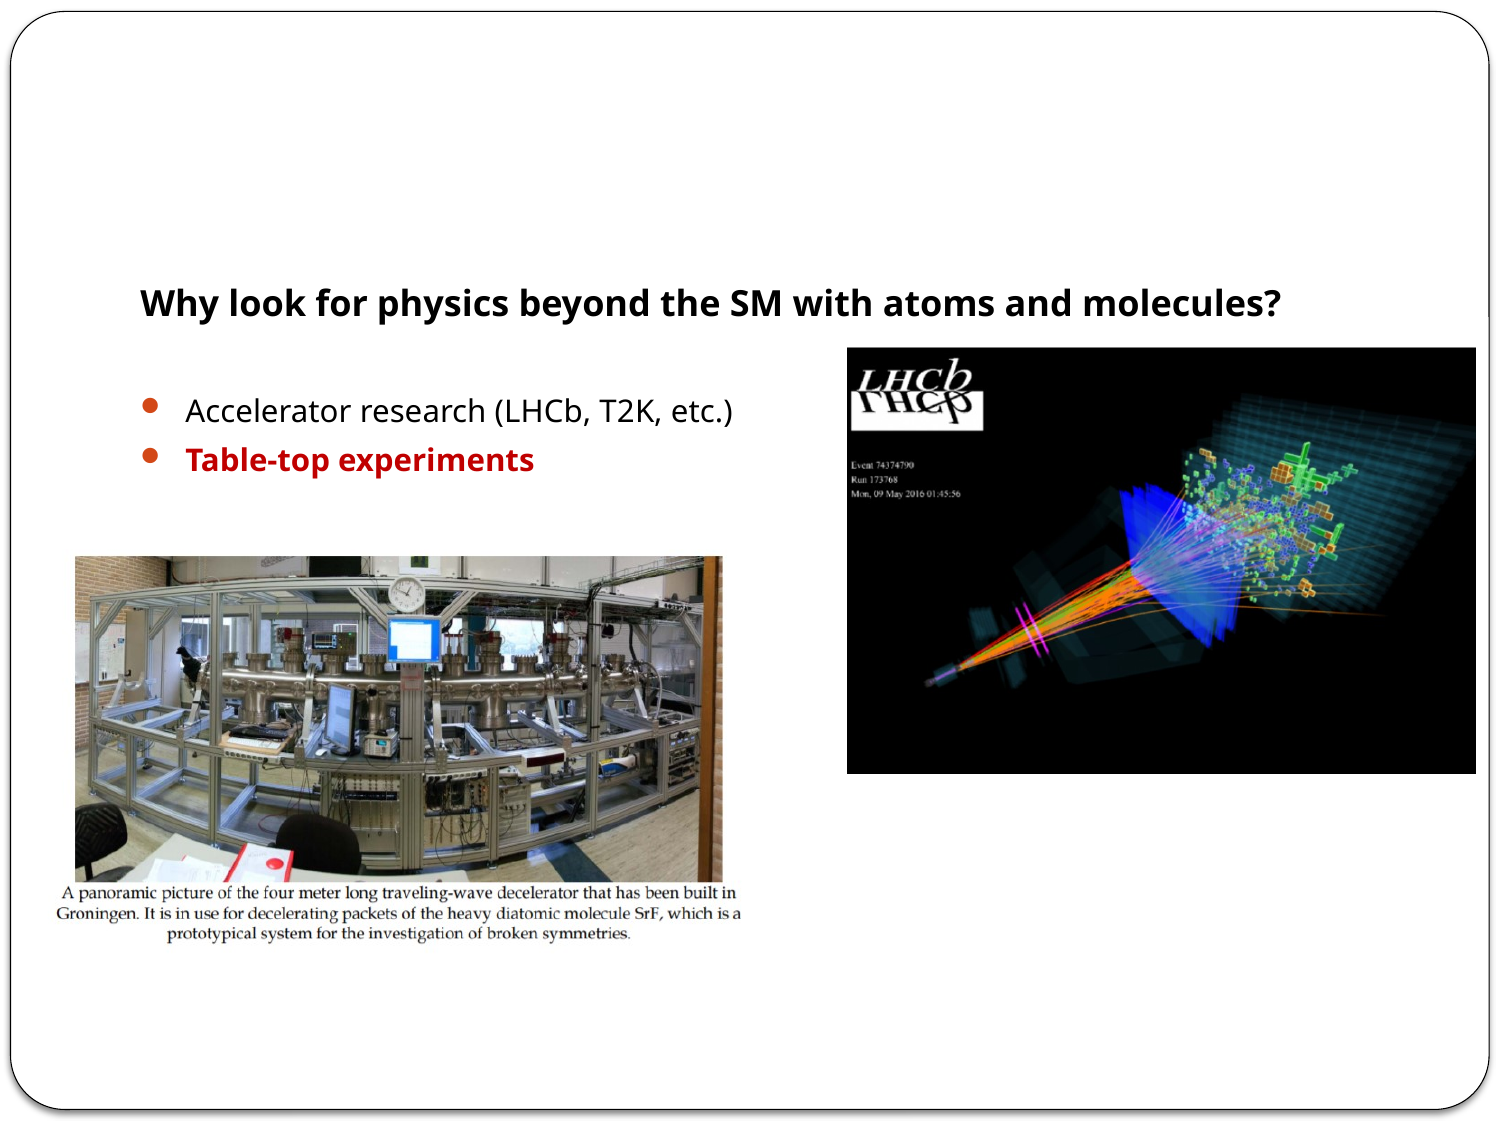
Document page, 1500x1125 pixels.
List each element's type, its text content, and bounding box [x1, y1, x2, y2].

list Why look for physics beyond the SM with atoms and molecules? Accelerator research (LHCb, T2K, etc.) Table-top experiments [125, 272, 1332, 847]
picture [847, 345, 1476, 775]
picture [24, 549, 751, 956]
